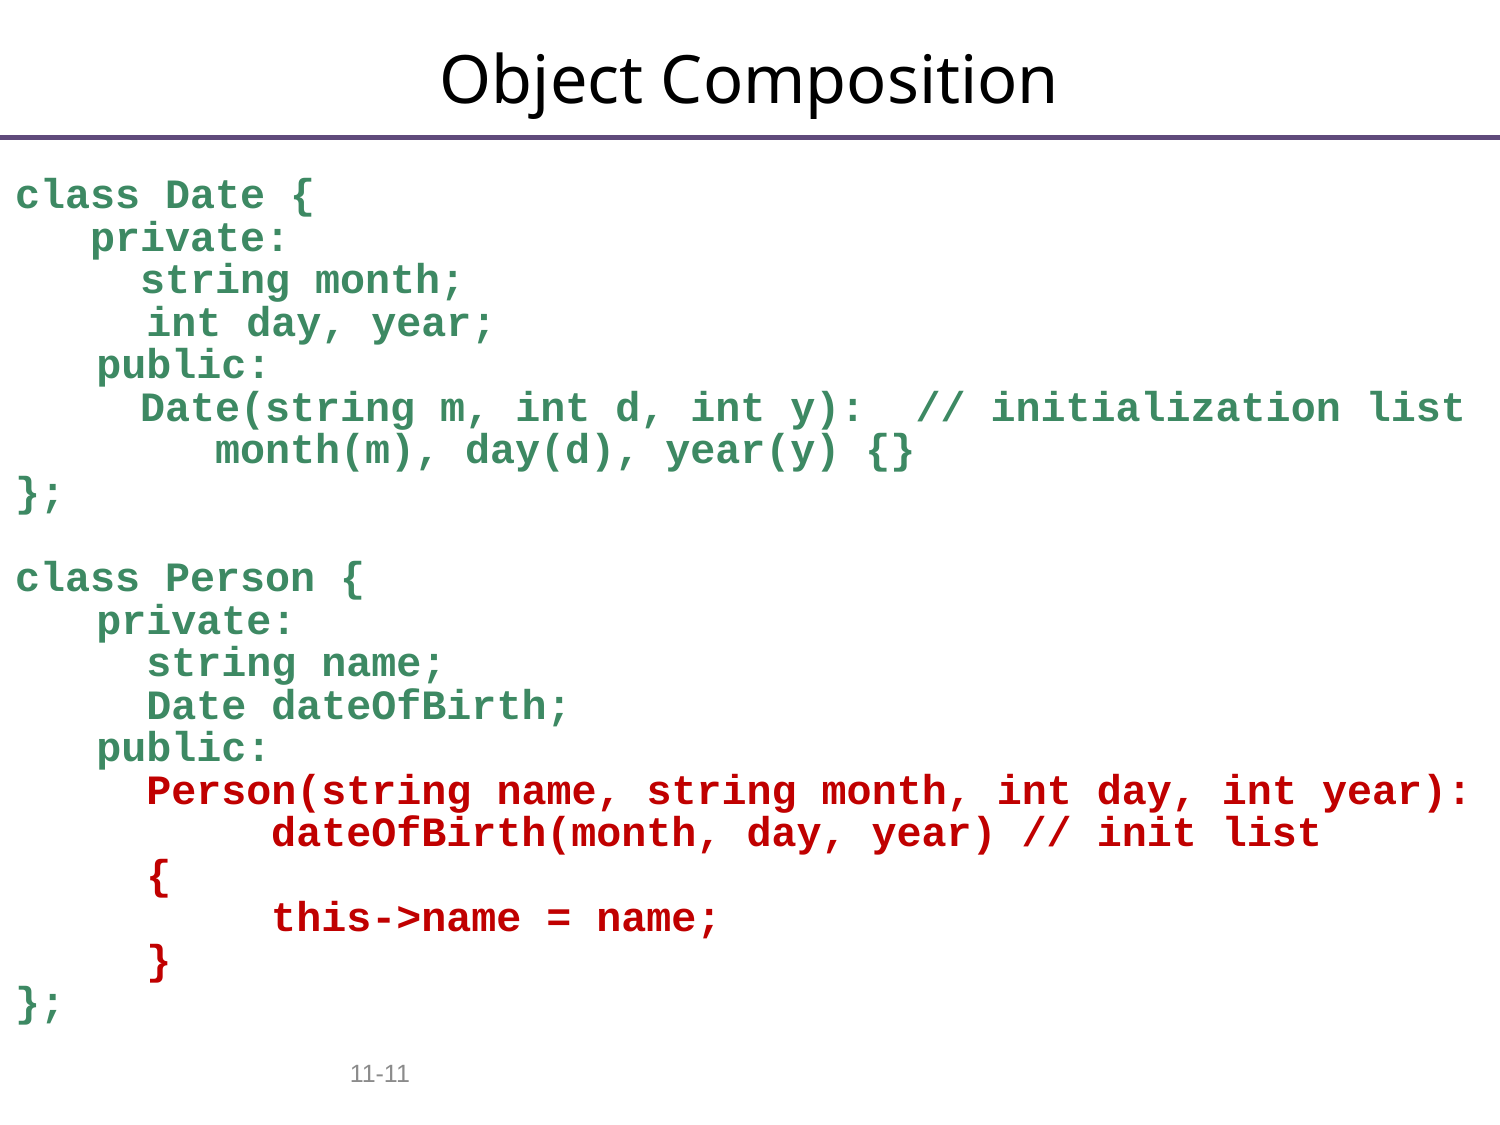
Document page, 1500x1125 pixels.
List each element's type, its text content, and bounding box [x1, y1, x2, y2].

slide_number 11-11 [75, 1042, 425, 1103]
list class Date { private: string month; int day, year; public: Date(string m, int d, int y): // initialization list month(m), day(d), year(y) {} }; class Person { private: string name; Date dateOfBirth; public: Person(string name, string month, int day, int year): dateOfBirth(month, day, year) // init list { this->name = name; } }; [0, 167, 1500, 1073]
title Object Composition [112, 16, 1388, 135]
